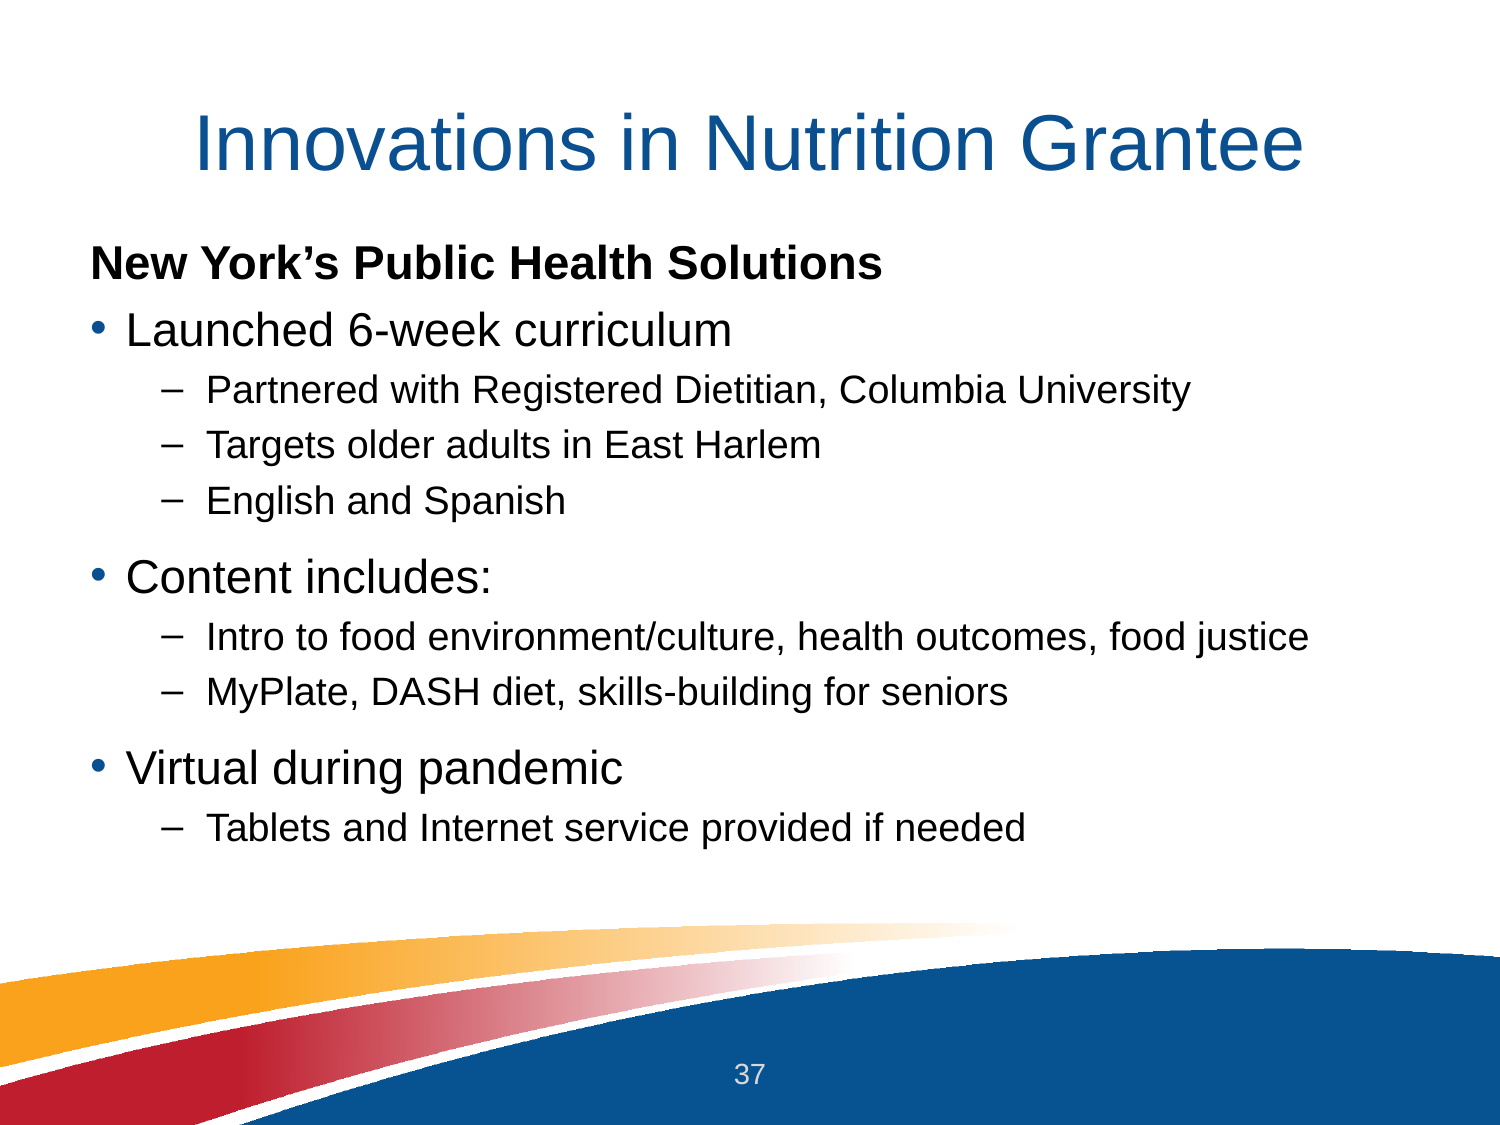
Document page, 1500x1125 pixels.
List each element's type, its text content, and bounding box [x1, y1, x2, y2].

title Innovations in Nutrition Grantee [37, 45, 1463, 233]
list New York’s Public Health Solutions Launched 6-week curriculum Partnered with Registered Dietitian, Columbia University Targets older adults in East Harlem English and Spanish Content includes: Intro to food environment/culture, health outcomes, food justice MyPlate, DASH diet, skills-building for seniors Virtual during pandemic Tablets and Internet service provided if needed [75, 224, 1425, 863]
picture [0, 887, 1500, 1125]
slide_number 37 [575, 1042, 925, 1103]
